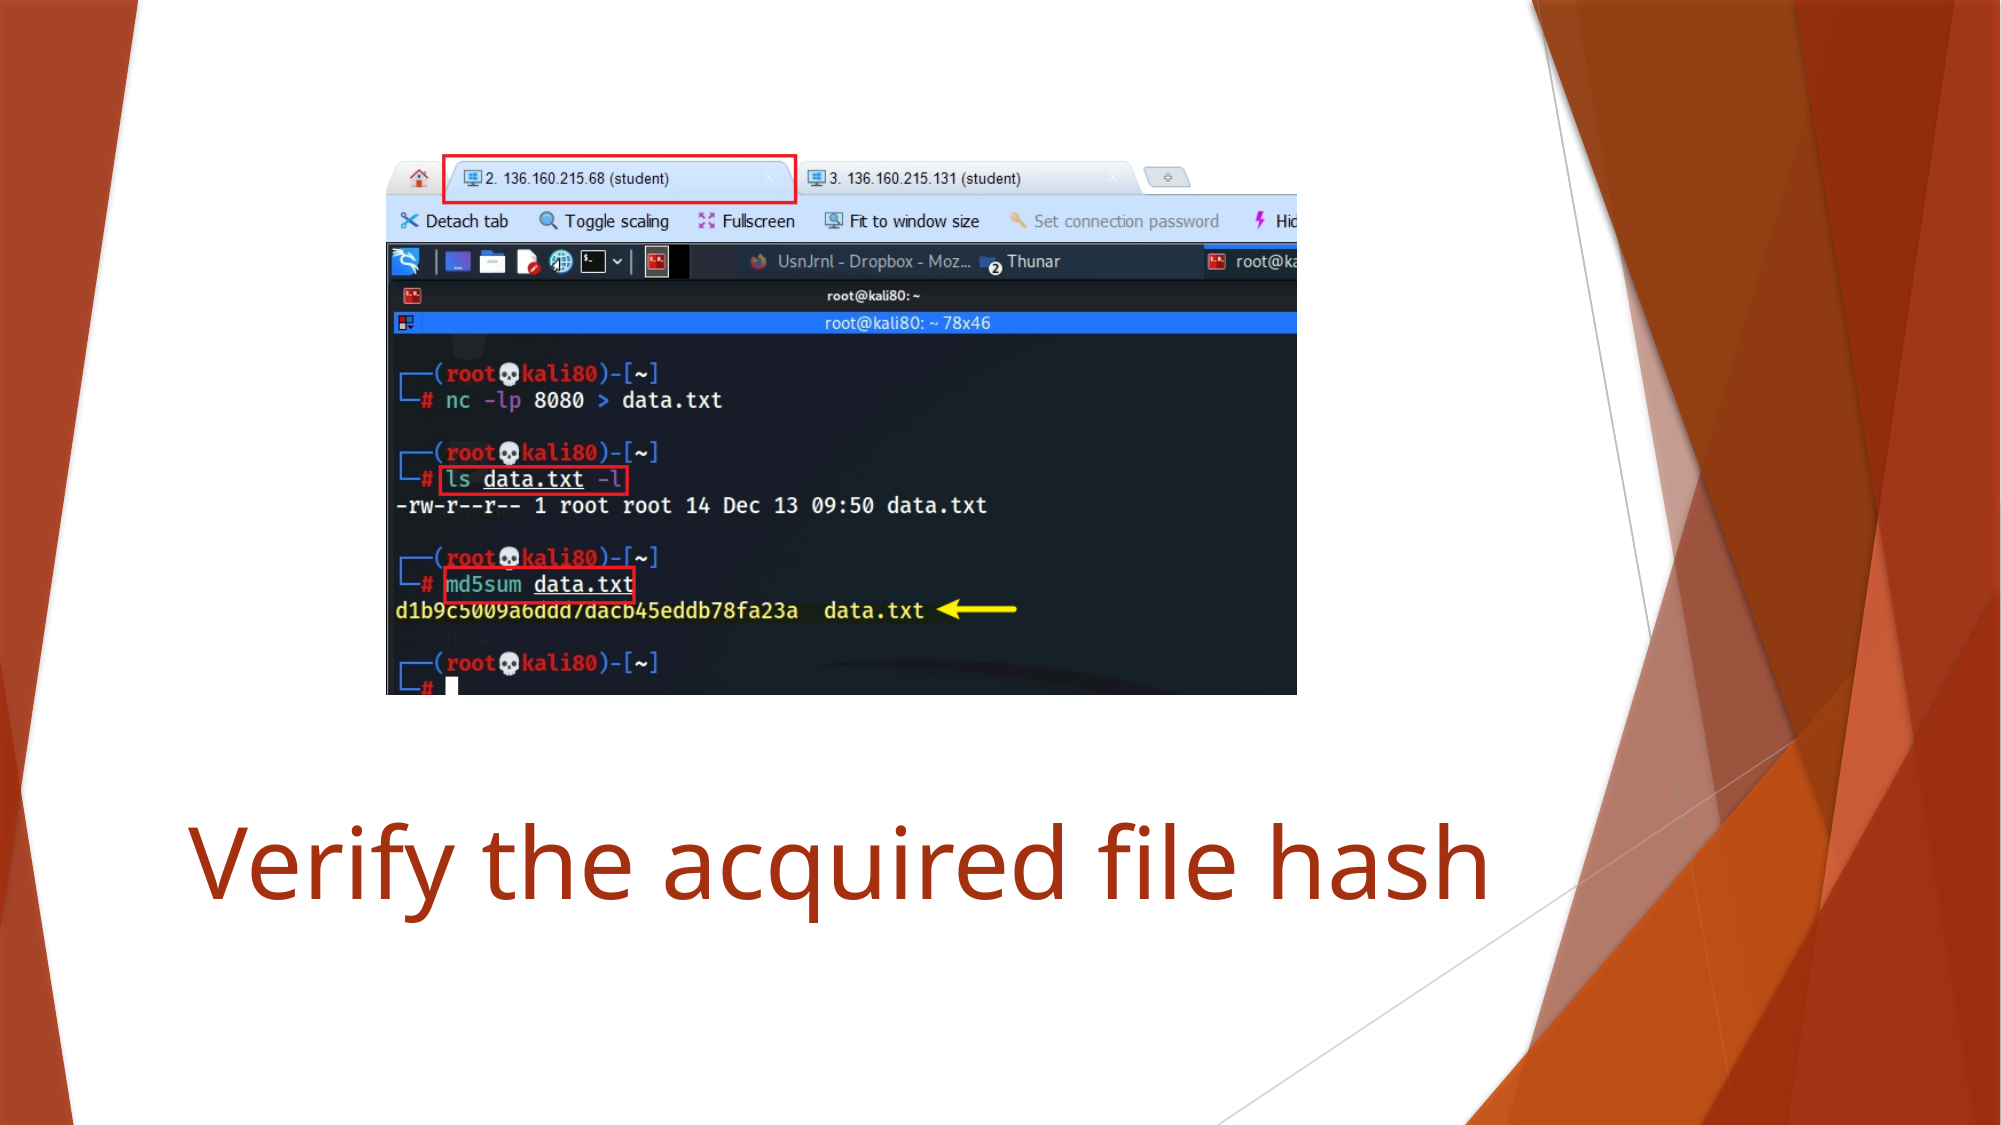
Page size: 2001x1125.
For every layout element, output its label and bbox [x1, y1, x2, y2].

text_box [0, 0, 2000, 1125]
picture [386, 152, 1297, 695]
